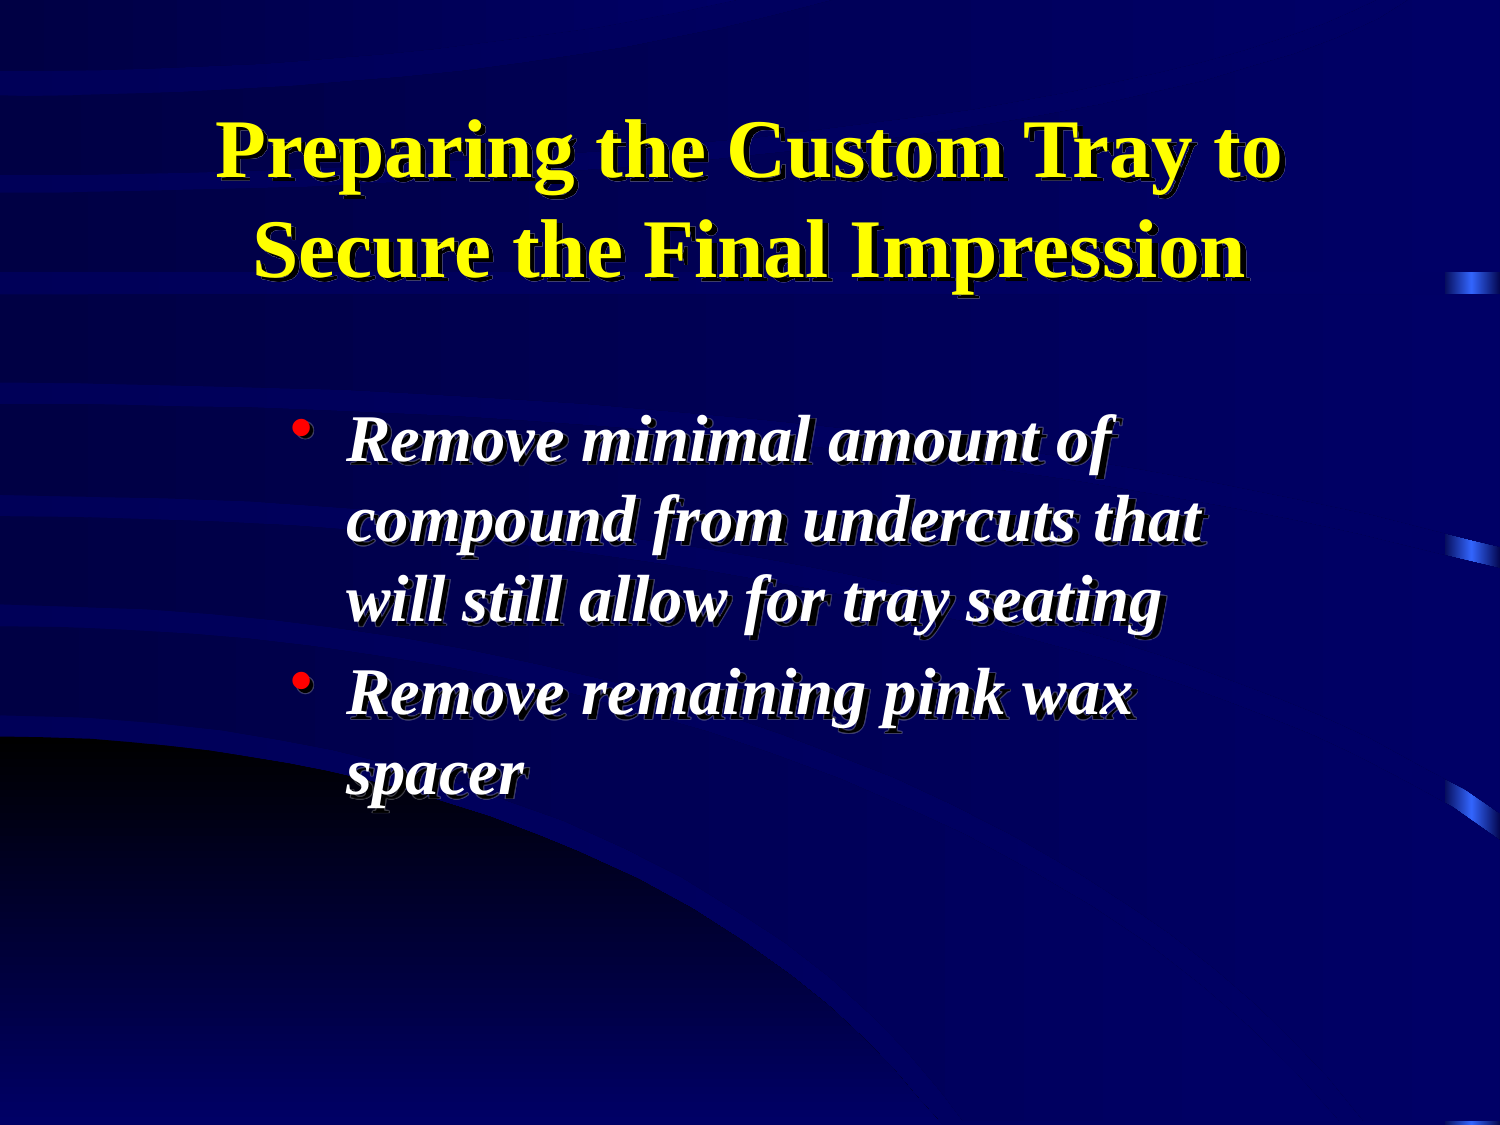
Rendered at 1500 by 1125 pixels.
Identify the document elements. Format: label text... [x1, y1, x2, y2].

list Remove minimal amount of compound from undercuts that will still allow for tray seating Remove remaining pink wax spacer [274, 387, 1311, 957]
title Preparing the Custom Tray to Secure the Final Impression [112, 99, 1388, 288]
